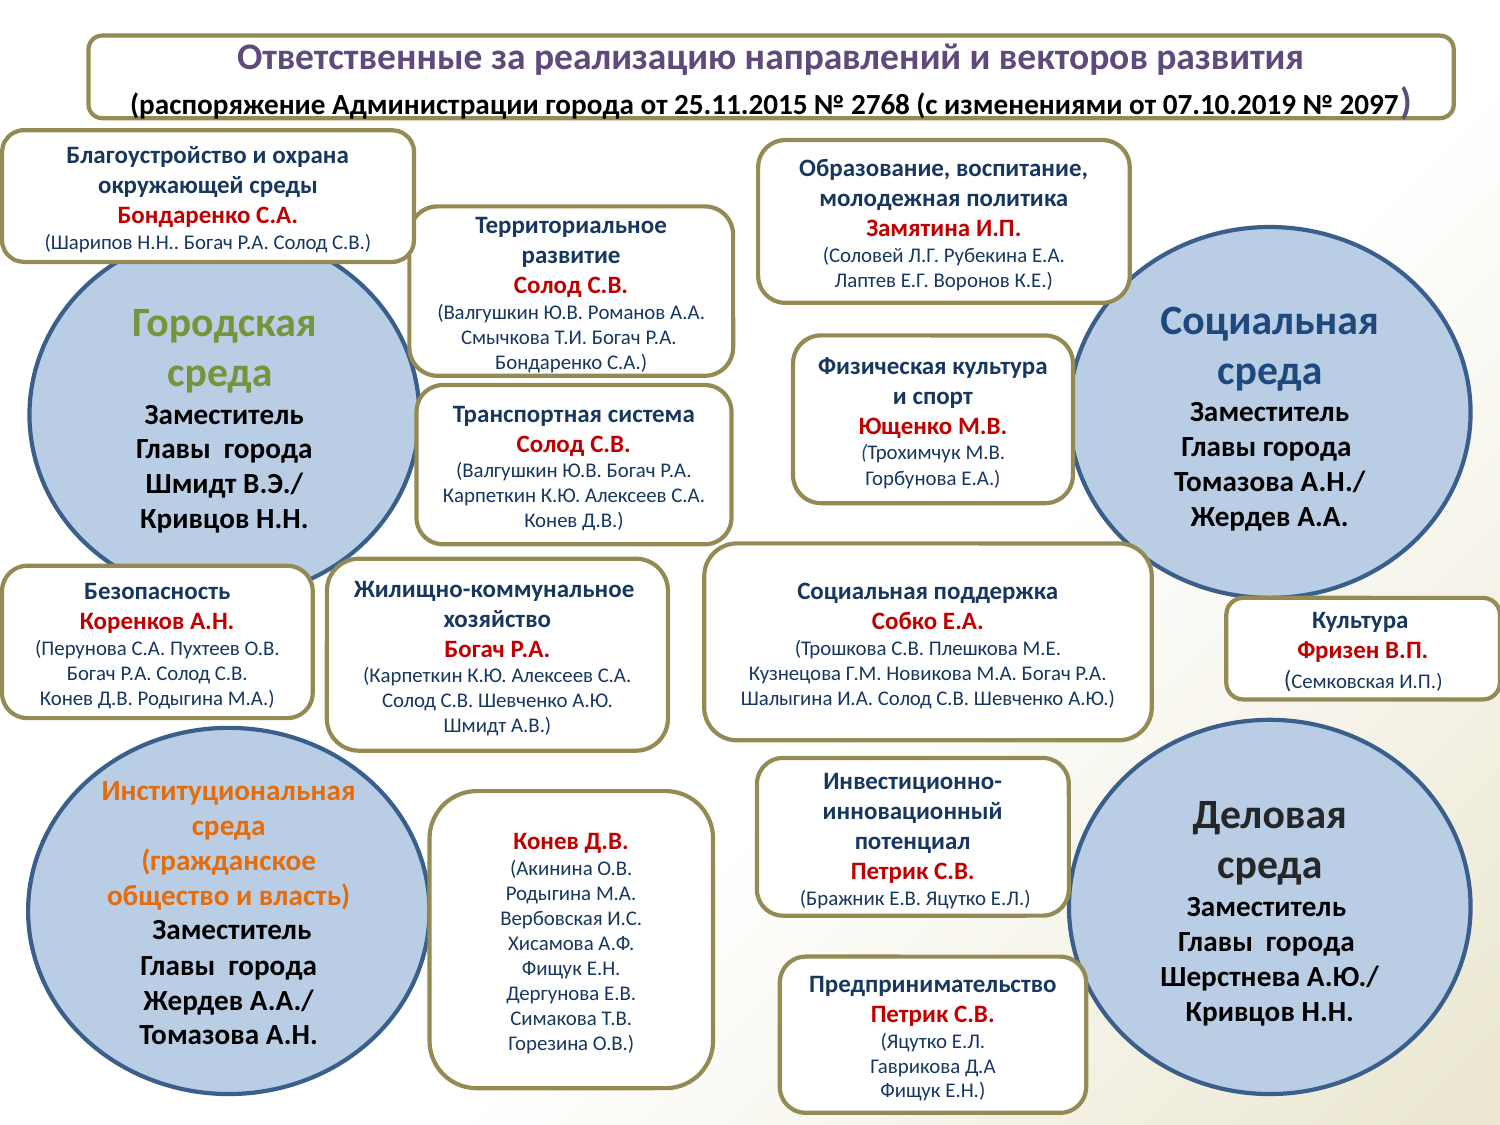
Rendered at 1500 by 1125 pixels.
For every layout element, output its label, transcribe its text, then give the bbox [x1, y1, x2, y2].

text_box Безопасность Коренков А.Н. (Перунова С.А. Пухтеев О.В. Богач Р.А. Солод С.В. Конев Д.В. Родыгина М.А.) [0, 563, 315, 721]
text_box Социальная среда Заместитель Главы города Томазова А.Н./ Жердев А.А. [1075, 224, 1473, 598]
text_box Ответственные за реализацию направлений и векторов развития (распоряжение Администрации города от 25.11.2015 № 2768 (с изменениями от 07.10.2019 № 2097) [86, 33, 1456, 121]
text_box Жилищно-коммунальное хозяйство Богач Р.А. (Карпеткин К.Ю. Алексеев С.А. Солод С.В. Шевченко А.Ю. Шмидт А.В.) [324, 556, 671, 753]
text_box Институциональная среда (гражданское общество и власть) Заместитель Главы города Жердев А.А./ Томазова А.Н. [26, 725, 427, 1097]
text_box Культура Фризен В.П. (Семковская И.П.) [1224, 595, 1500, 702]
text_box Конев Д.В. (Акинина О.В. Родыгина М.А. Вербовская И.С. Хисамова А.Ф. Фищук Е.Н. Дергунова Е.В. Симакова Т.В. Горезина О.В.) [427, 789, 716, 1091]
text_box Предпринимательство Петрик С.В. (Яцутко Е.Л. Гаврикова Д.А Фищук Е.Н.) [777, 954, 1089, 1115]
text_box Благоустройство и охрана окружающей среды Бондаренко С.А. (Шарипов Н.Н.. Богач Р.А. Солод С.В.) [0, 128, 417, 265]
text_box Социальная поддержка Собко Е.А. (Трошкова С.В. Плешкова М.Е. Кузнецова Г.М. Новикова М.А. Богач Р.А. Шалыгина И.А. Солод С.В. Шевченко А.Ю.) [702, 541, 1154, 743]
text_box Образование, воспитание, молодежная политика Замятина И.П. (Соловей Л.Г. Рубекина Е.А. Лаптев Е.Г. Воронов К.Е.) [756, 137, 1132, 305]
text_box Инвестиционно-инновационный потенциал Петрик С.В. (Бражник Е.В. Яцутко Е.Л.) [754, 755, 1071, 918]
text_box Деловая среда Заместитель Главы города Шерстнева А.Ю./ Кривцов Н.Н. [1066, 717, 1473, 1097]
text_box Физическая культура и спорт Ющенко М.В. (Трохимчук М.В. Горбунова Е.А.) [790, 333, 1076, 506]
text_box Территориальное развитие Солод С.В. (Валгушкин Ю.В. Романов А.А. Смычкова Т.И. Богач Р.А. Бондаренко С.А.) [407, 204, 736, 378]
text_box Городская среда Заместитель Главы города Шмидт В.Э./ Кривцов Н.Н. [27, 265, 421, 581]
text_box Транспортная система Солод С.В. (Валгушкин Ю.В. Богач Р.А. Карпеткин К.Ю. Алексеев С.А. Конев Д.В.) [414, 382, 734, 547]
